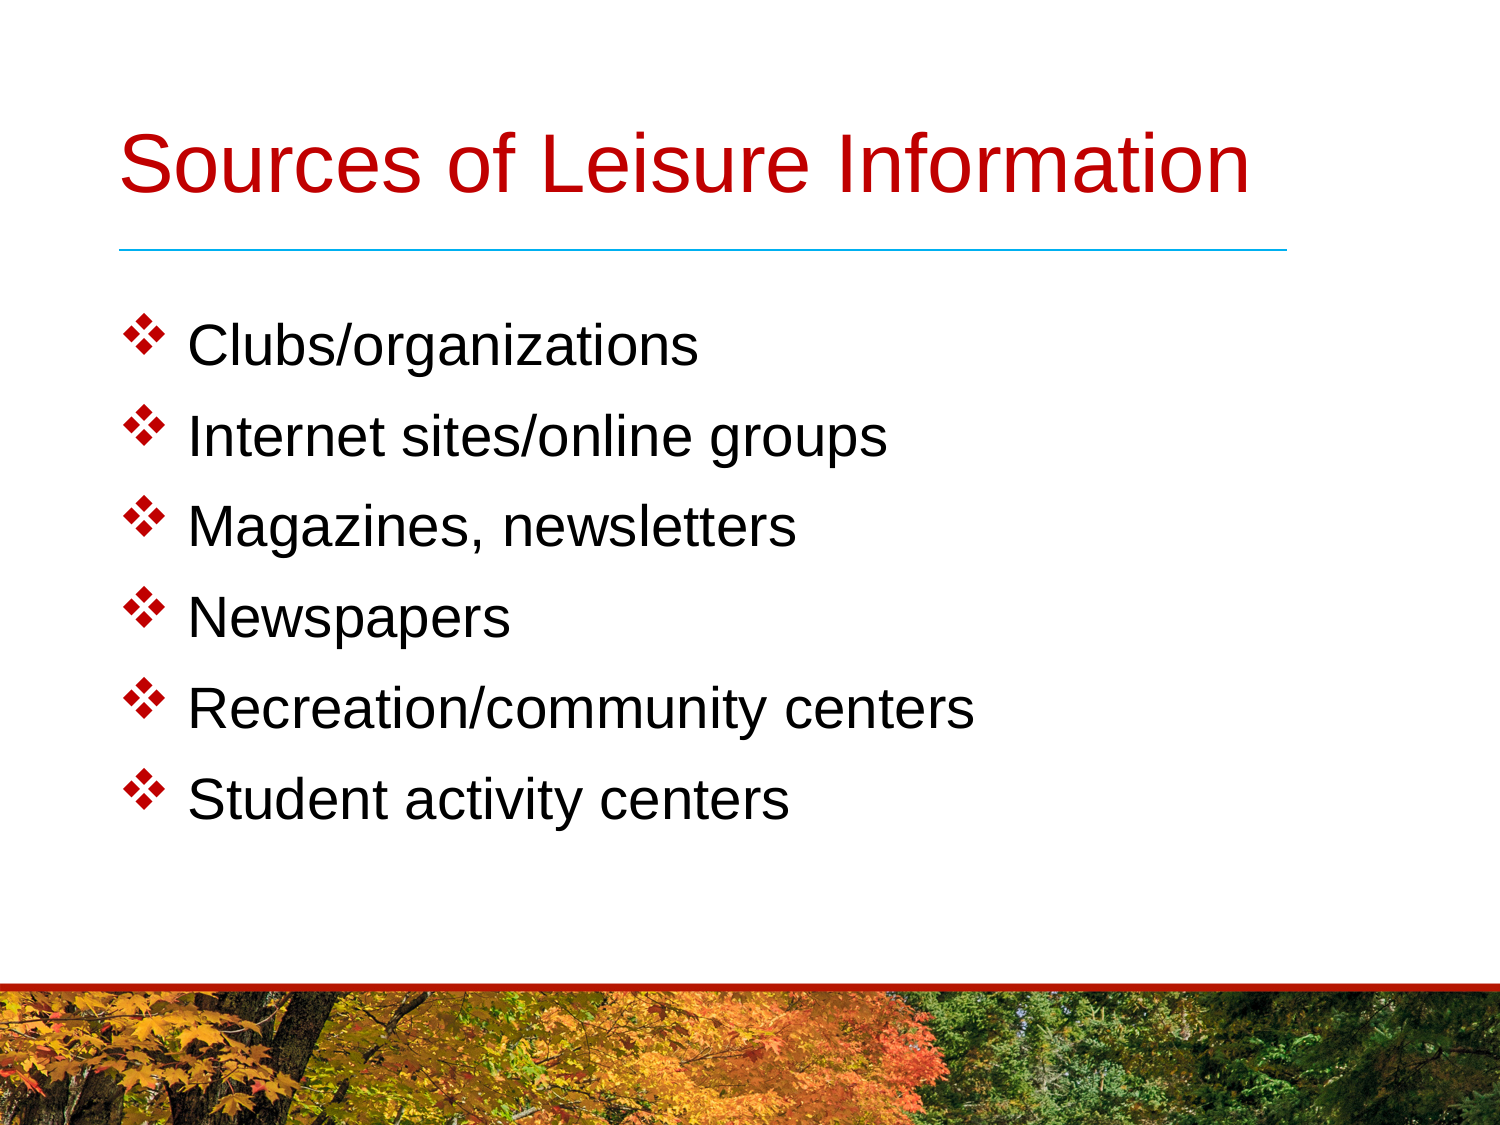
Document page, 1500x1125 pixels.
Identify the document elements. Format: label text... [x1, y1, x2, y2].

list Clubs/organizations Internet sites/online groups Magazines, newsletters Newspapers Recreation/community centers Student activity centers [103, 299, 1397, 1014]
picture [0, 0, 1500, 1125]
title Sources of Leisure Information [103, 57, 1397, 275]
